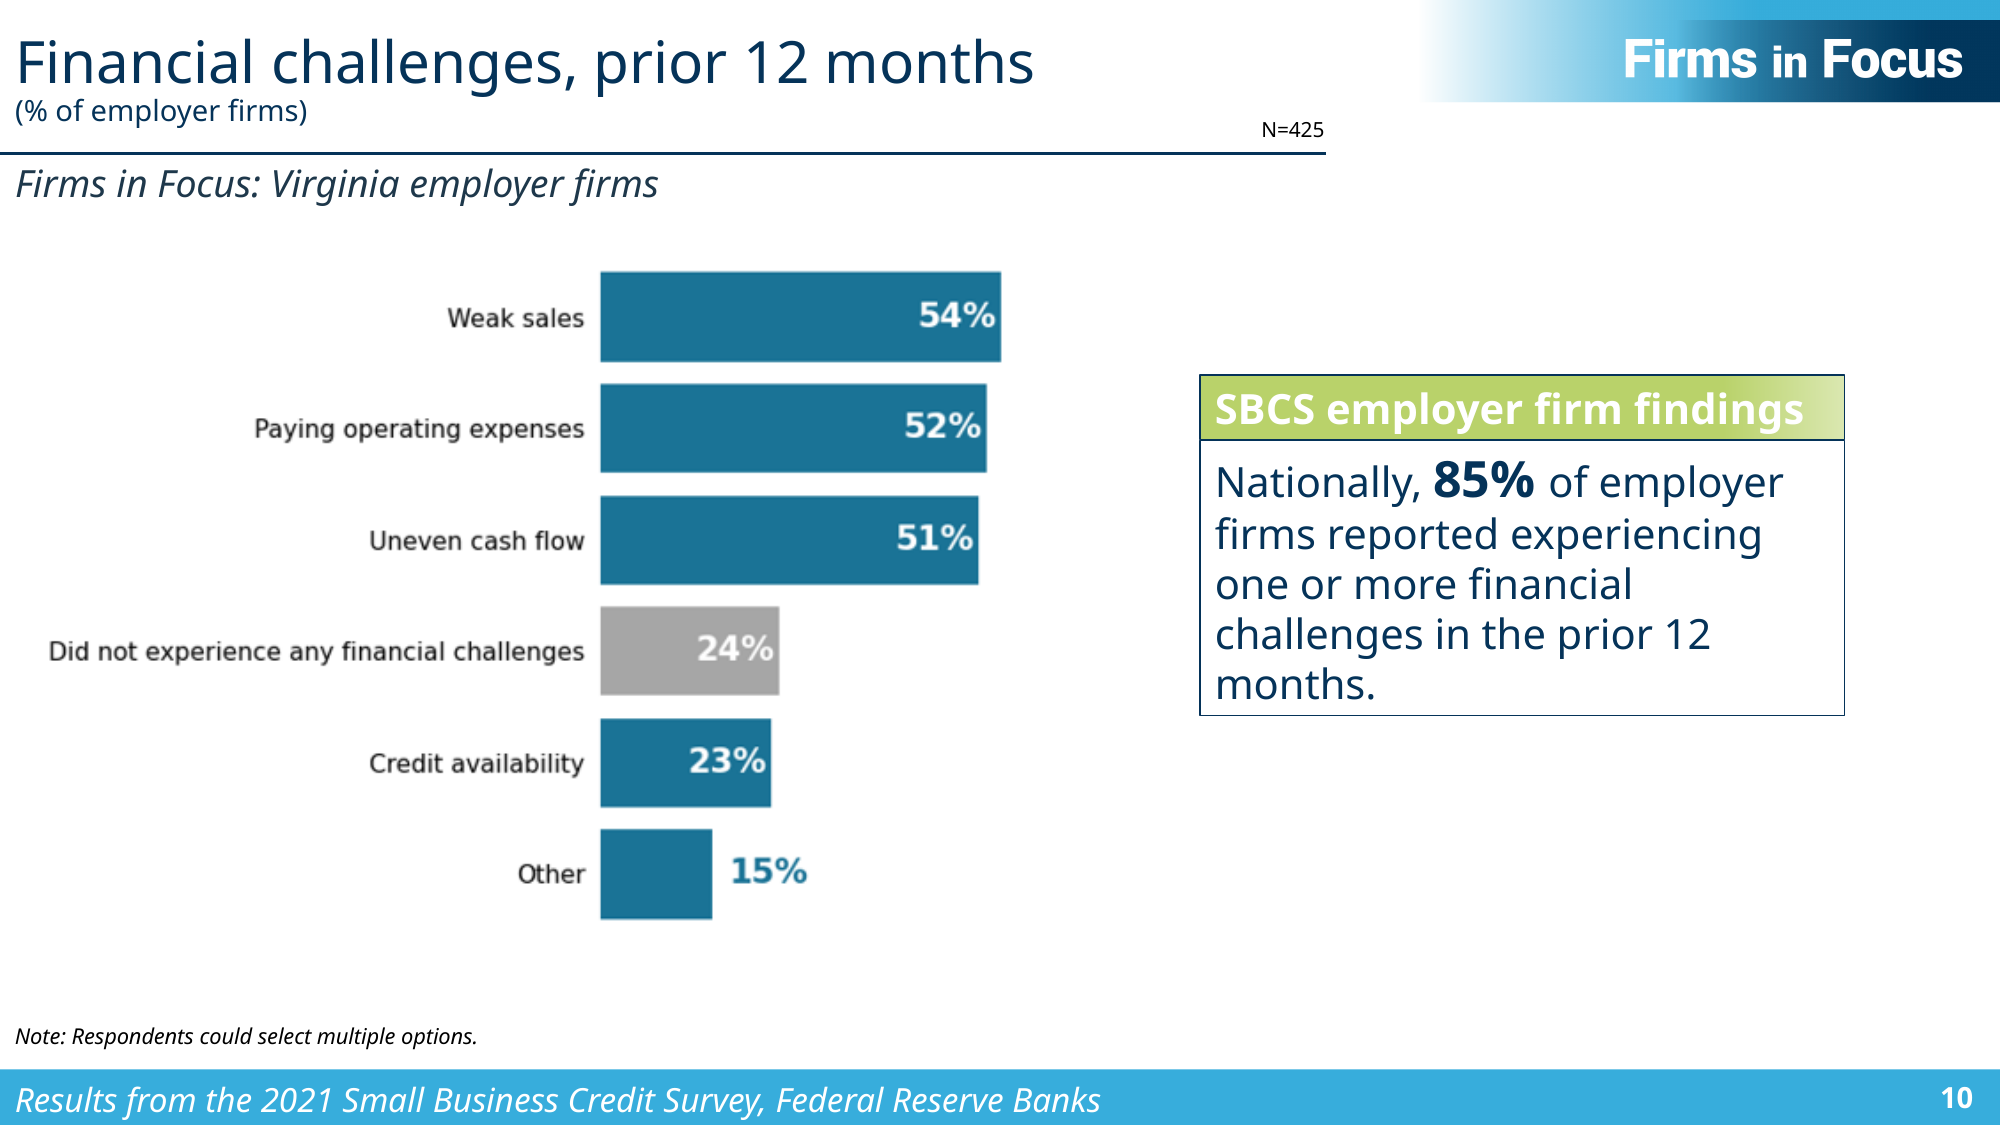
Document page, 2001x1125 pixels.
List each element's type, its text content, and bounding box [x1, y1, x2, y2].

text_box N=425 [1113, 109, 1339, 149]
text_box Firms in Focus: Virginia employer firms [0, 161, 1339, 210]
text_box SBCS employer firm findings [1200, 375, 1845, 440]
title Financial challenges, prior 12 months (% of employer firms) [0, 22, 1097, 139]
text_box Note: Respondents could select multiple options. [0, 1015, 1706, 1057]
picture [25, 217, 1046, 975]
text_box Nationally, 85% of employer firms reported experiencing one or more financial challenges in the prior 12 months. [1200, 440, 1845, 716]
picture [1190, 0, 2000, 178]
